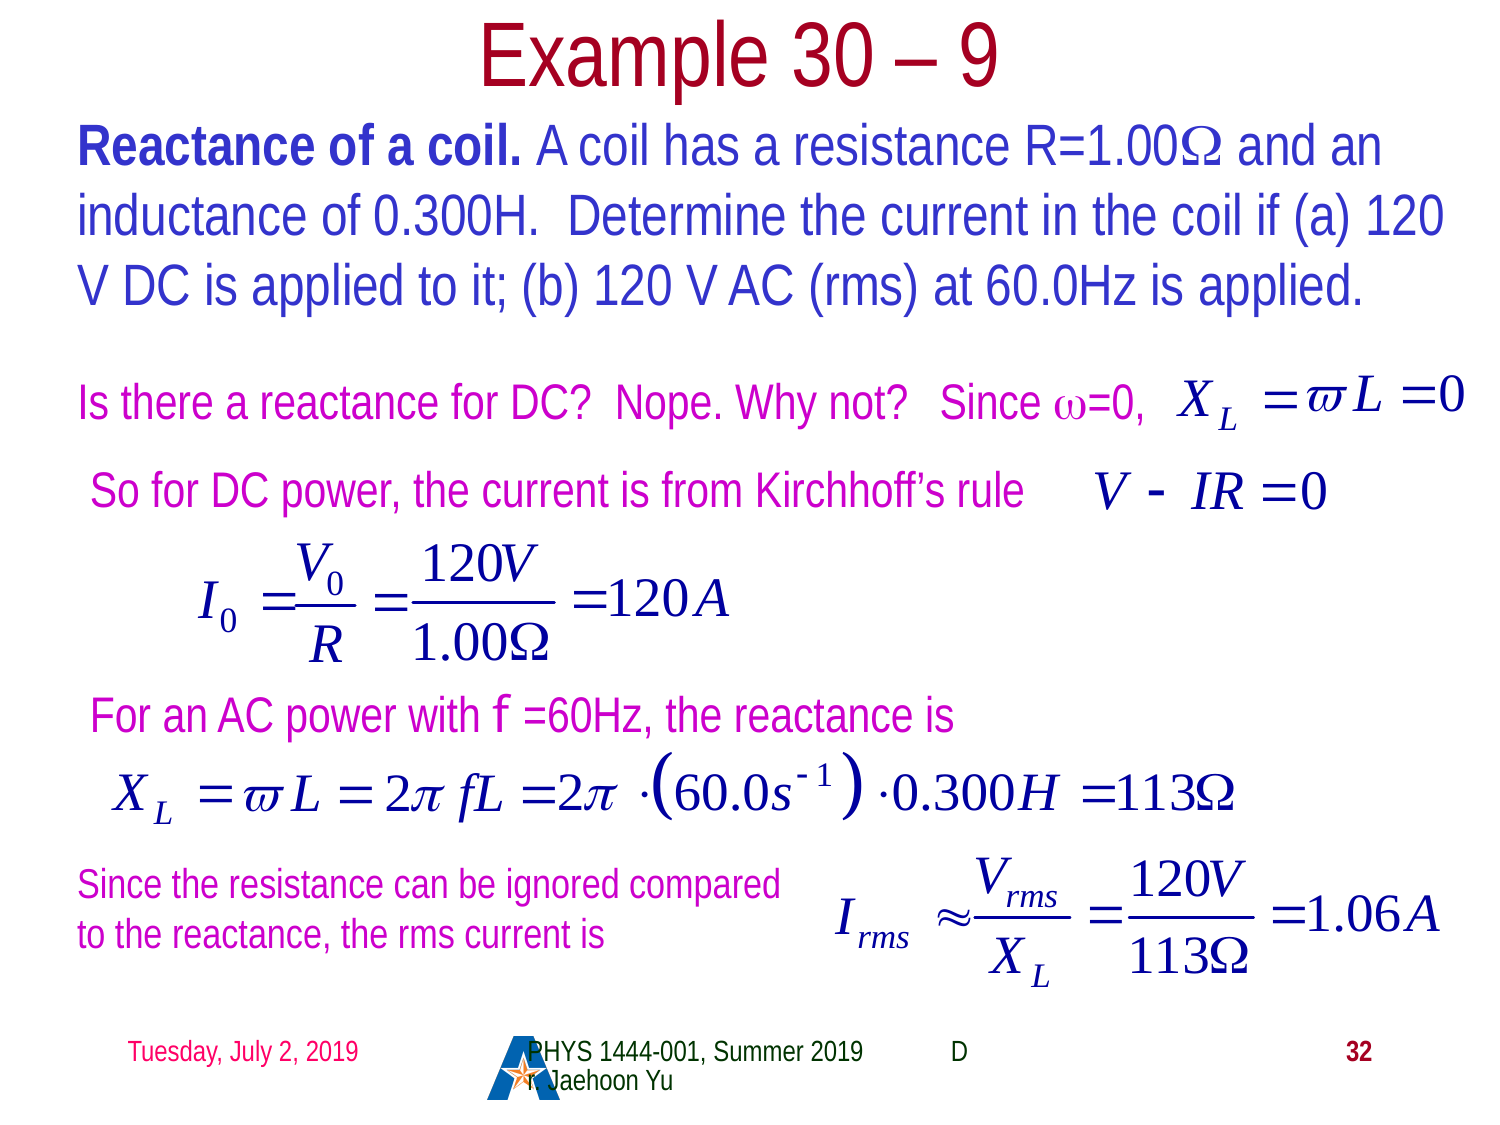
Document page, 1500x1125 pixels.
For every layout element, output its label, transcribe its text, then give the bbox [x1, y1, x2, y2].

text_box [402, 524, 738, 673]
text_box For an AC power with f =60Hz, the reactance is [75, 674, 1025, 750]
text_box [285, 527, 398, 676]
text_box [1118, 842, 1451, 986]
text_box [547, 741, 1251, 851]
footer PHYS 1444-001, Summer 2019 Dr. Jaehoon Yu [512, 1024, 988, 1101]
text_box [1088, 458, 1338, 526]
text_box Is there a reactance for DC? [62, 362, 613, 498]
text_box Since ω=0, [924, 362, 1162, 438]
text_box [237, 762, 372, 827]
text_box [1164, 362, 1301, 442]
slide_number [112, 1024, 426, 1101]
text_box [824, 879, 959, 960]
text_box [374, 762, 542, 837]
slide_number 32 [1074, 1024, 1388, 1101]
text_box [99, 756, 236, 836]
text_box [187, 562, 280, 644]
text_box Nope. Why not? [600, 362, 924, 438]
text_box Reactance of a coil. A coil has a resistance R=1.00Ω and an inductance of 0.300H. Determine the current in the coil if (a) 120 V DC is applied to it; (b) 120 V AC (rms) at 60.0Hz is applied. [62, 99, 1475, 325]
text_box So for DC power, the current is from Kirchhoff’s rule [74, 449, 1125, 525]
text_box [1299, 362, 1427, 427]
title Example 30 – 9 [37, 0, 1463, 113]
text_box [1429, 362, 1476, 427]
picture [487, 1036, 512, 1100]
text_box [964, 842, 1126, 1001]
text_box Since the resistance can be ignored compared to the reactance, the rms current is [62, 849, 813, 965]
